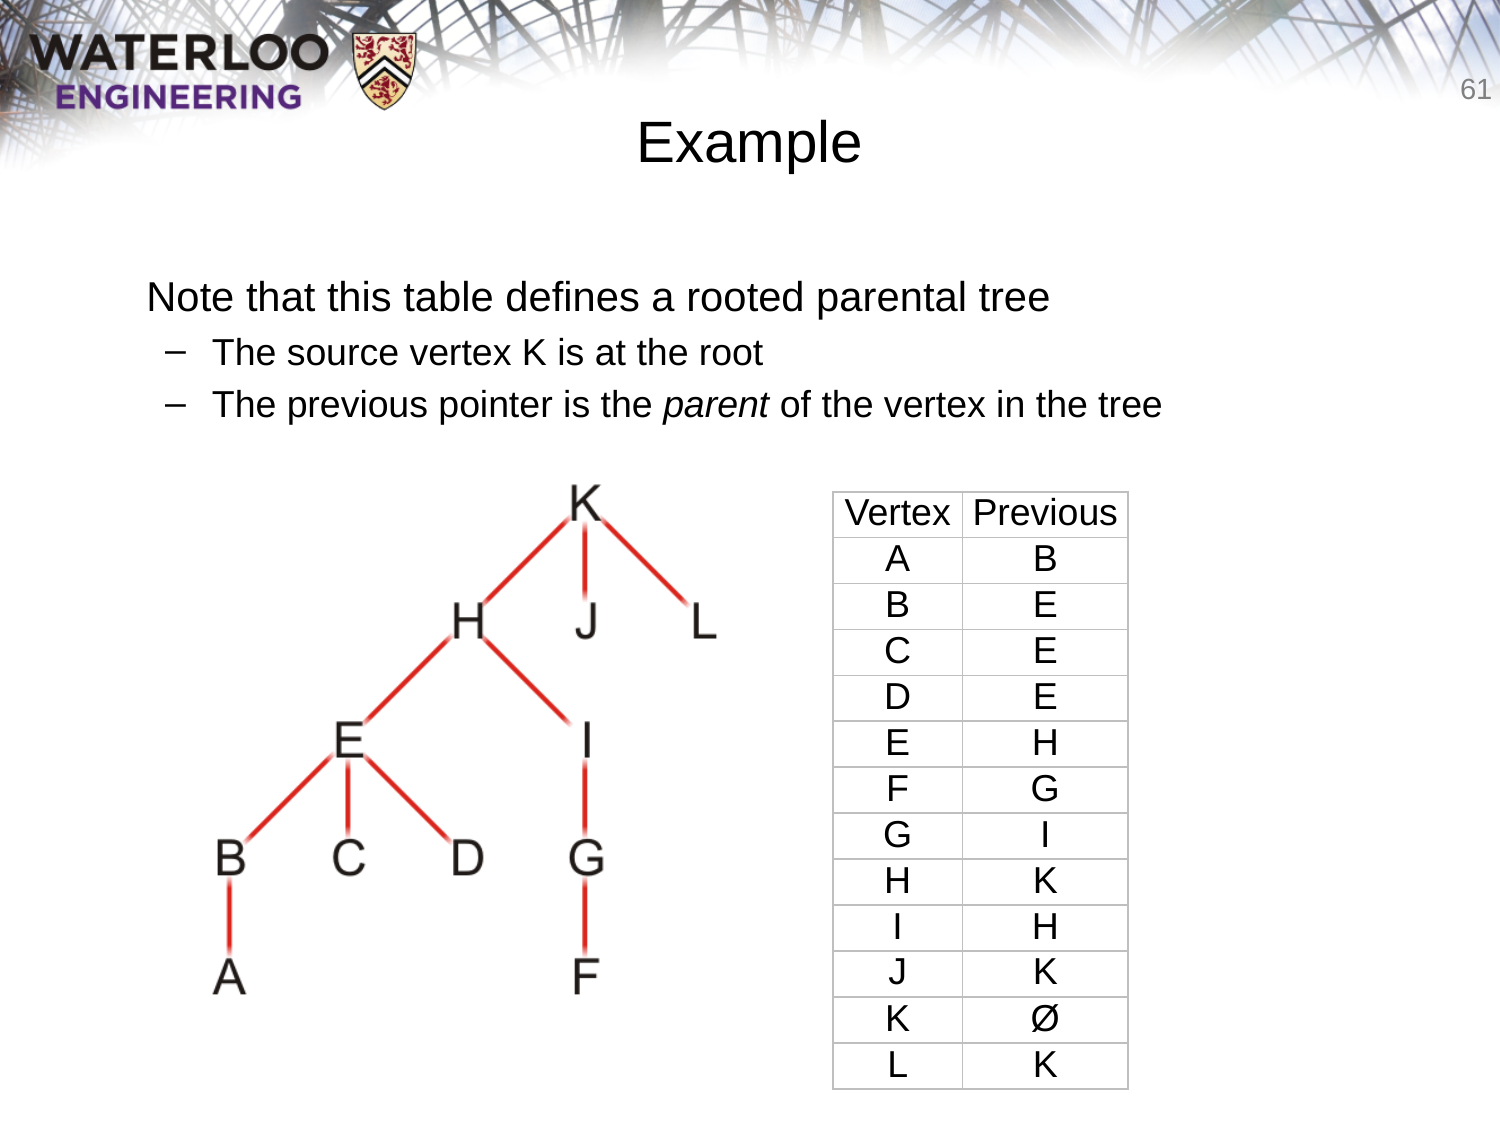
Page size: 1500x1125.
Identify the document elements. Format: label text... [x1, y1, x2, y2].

table_cell F [834, 768, 962, 812]
table_header Previous [963, 493, 1127, 537]
table_cell G [963, 768, 1127, 812]
table_cell K [963, 1044, 1127, 1088]
table_cell J [834, 952, 962, 996]
table_cell E [963, 584, 1127, 629]
table_cell E [963, 676, 1127, 720]
table_cell B [963, 538, 1127, 583]
picture [0, 0, 1500, 1125]
title Example [74, 44, 1426, 233]
table_header Vertex [834, 493, 962, 537]
table_cell G [834, 814, 962, 858]
table_cell A [834, 538, 962, 583]
table_cell H [963, 722, 1127, 766]
table_cell I [963, 814, 1127, 858]
table_cell H [963, 906, 1127, 950]
table_cell L [834, 1044, 962, 1088]
table_cell B [834, 584, 962, 629]
table_cell D [834, 676, 962, 720]
table_cell K [963, 952, 1127, 996]
table_cell E [834, 722, 962, 766]
table_cell K [834, 998, 962, 1042]
table_cell K [963, 860, 1127, 904]
table_cell I [834, 906, 962, 950]
table_cell Ø [963, 998, 1127, 1042]
list Note that this table defines a rooted parental tree The source vertex K is at the root The previous pointer is the parent of the vertex in the tree [74, 262, 1500, 1006]
table_cell H [834, 860, 962, 904]
table_cell C [834, 630, 962, 675]
table_cell E [963, 630, 1127, 675]
